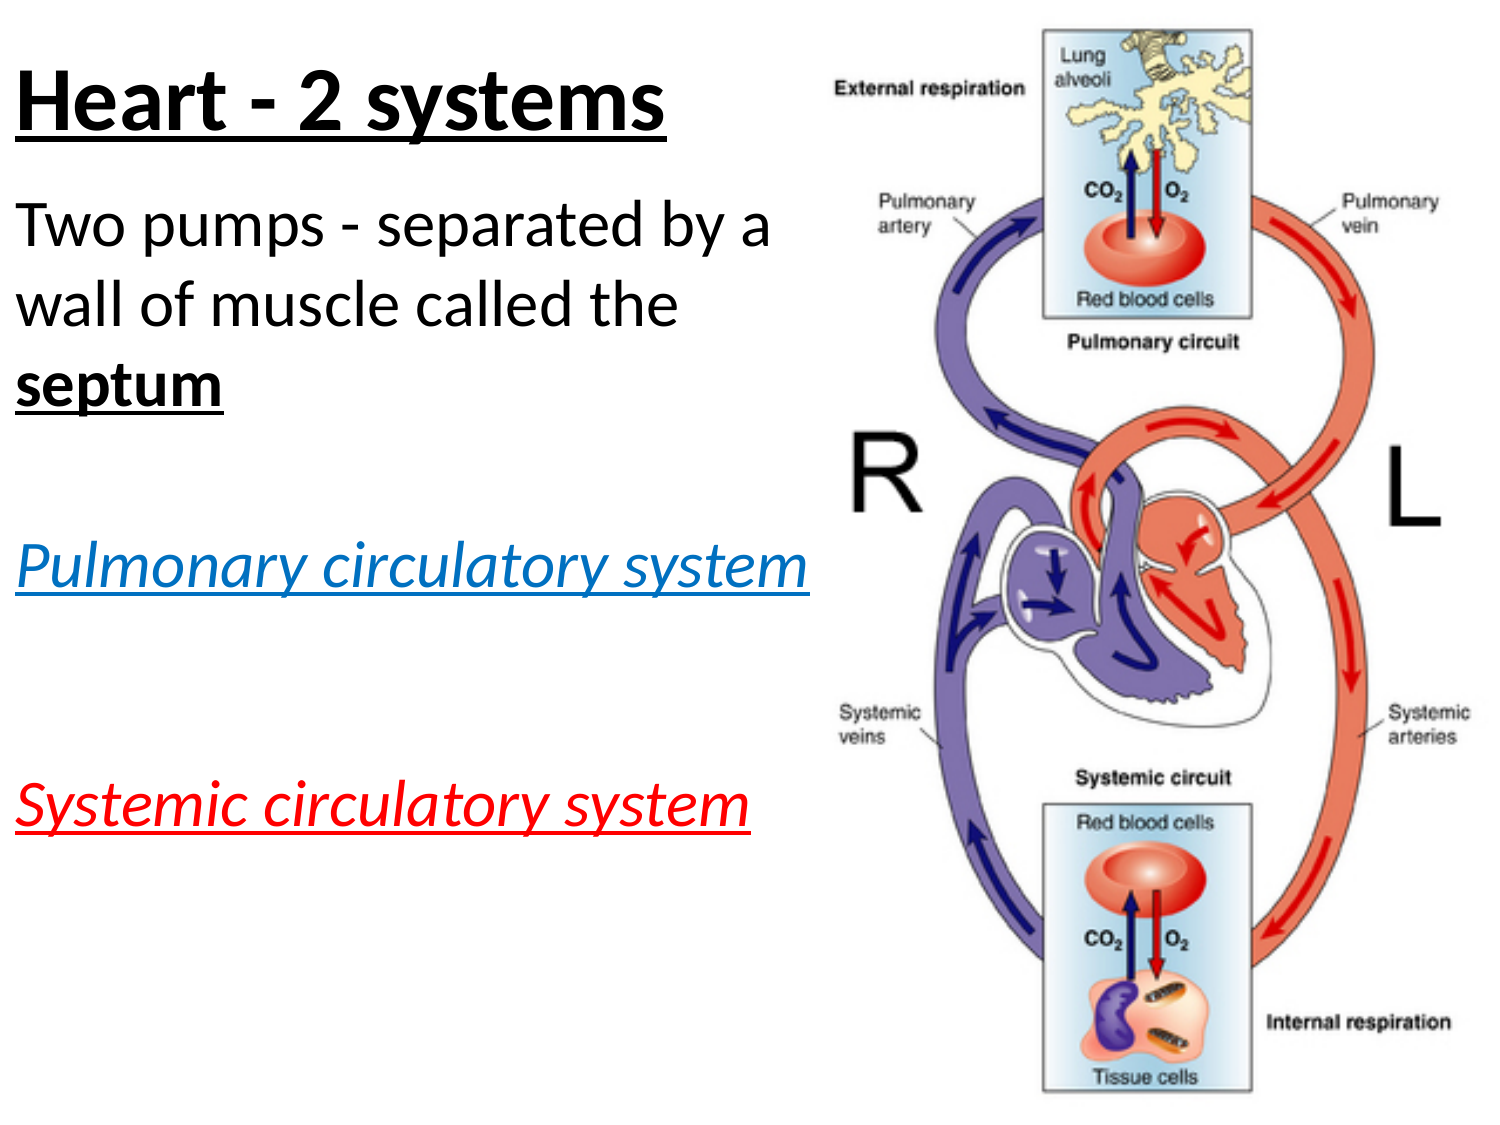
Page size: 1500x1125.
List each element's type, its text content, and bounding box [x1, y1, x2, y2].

list Two pumps - separated by a wall of muscle called the septum Pulmonary circulatory system Systemic circulatory system [0, 172, 789, 1024]
title Heart - 2 systems [0, 0, 792, 172]
picture [794, 0, 1500, 1125]
